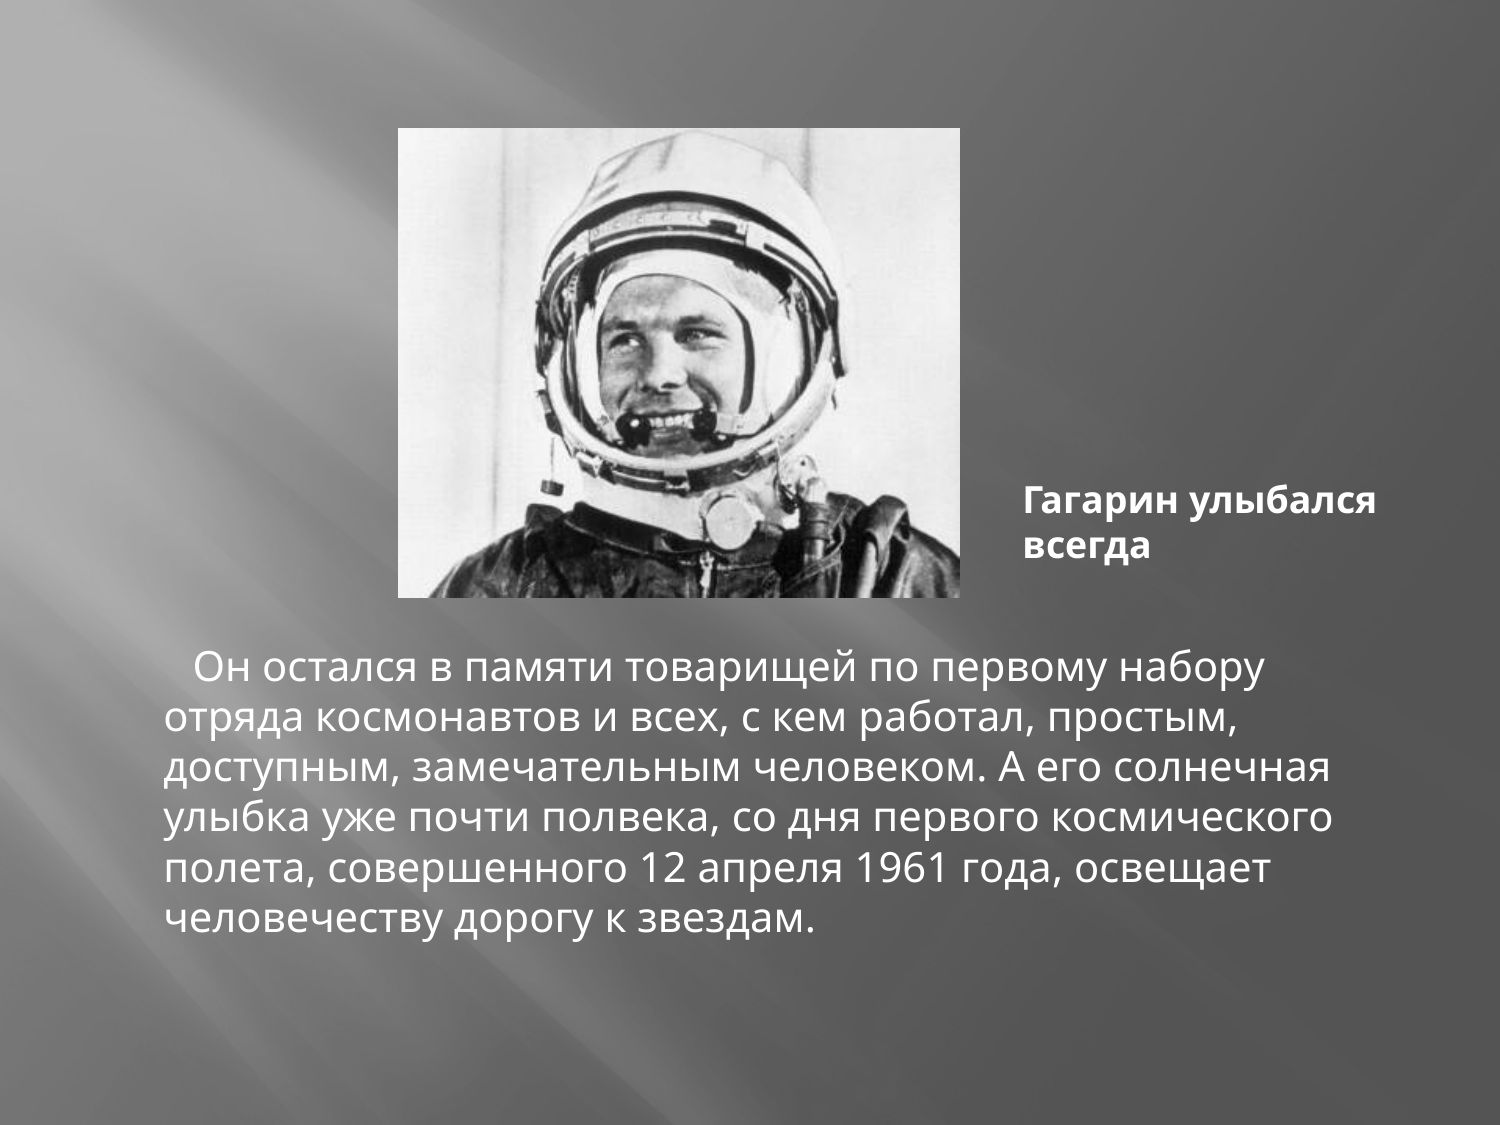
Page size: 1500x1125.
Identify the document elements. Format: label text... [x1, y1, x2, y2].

text_box Гагарин улыбался всегда [1007, 468, 1465, 574]
list Oн остался в памяти товарищей по первому набору отряда космонавтов и всех, с кем работал, простым, доступным, замечательным человеком. А его солнечная улыбка уже почти полвека, со дня первого космического полета, совершенного 12 апреля 1961 года, освещает человечеству дорогу к звездам. [58, 632, 1430, 1032]
picture [398, 128, 960, 598]
